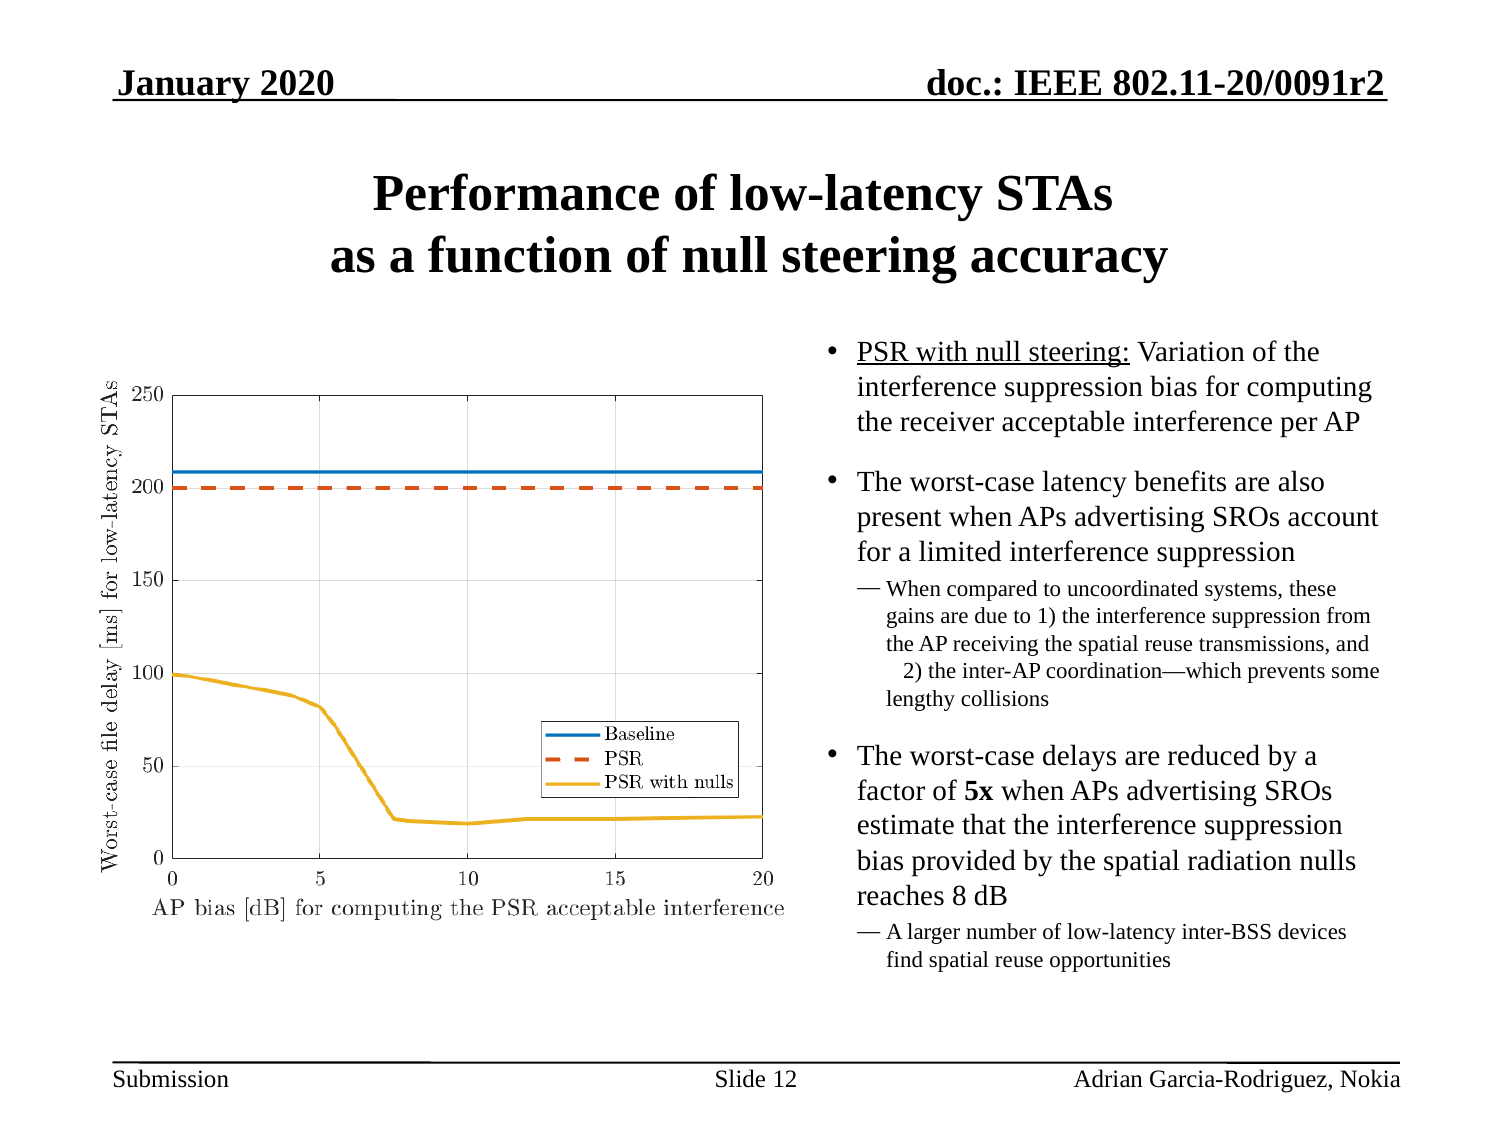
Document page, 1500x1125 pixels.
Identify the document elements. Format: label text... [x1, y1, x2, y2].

title Performance of low-latency STAs as a function of null steering accuracy [74, 149, 1426, 291]
text_box January 2020 [117, 58, 507, 104]
slide_number Slide 12 [712, 1061, 800, 1123]
picture [98, 376, 788, 924]
footer Adrian Garcia-Rodriguez, Nokia [878, 1061, 1402, 1093]
